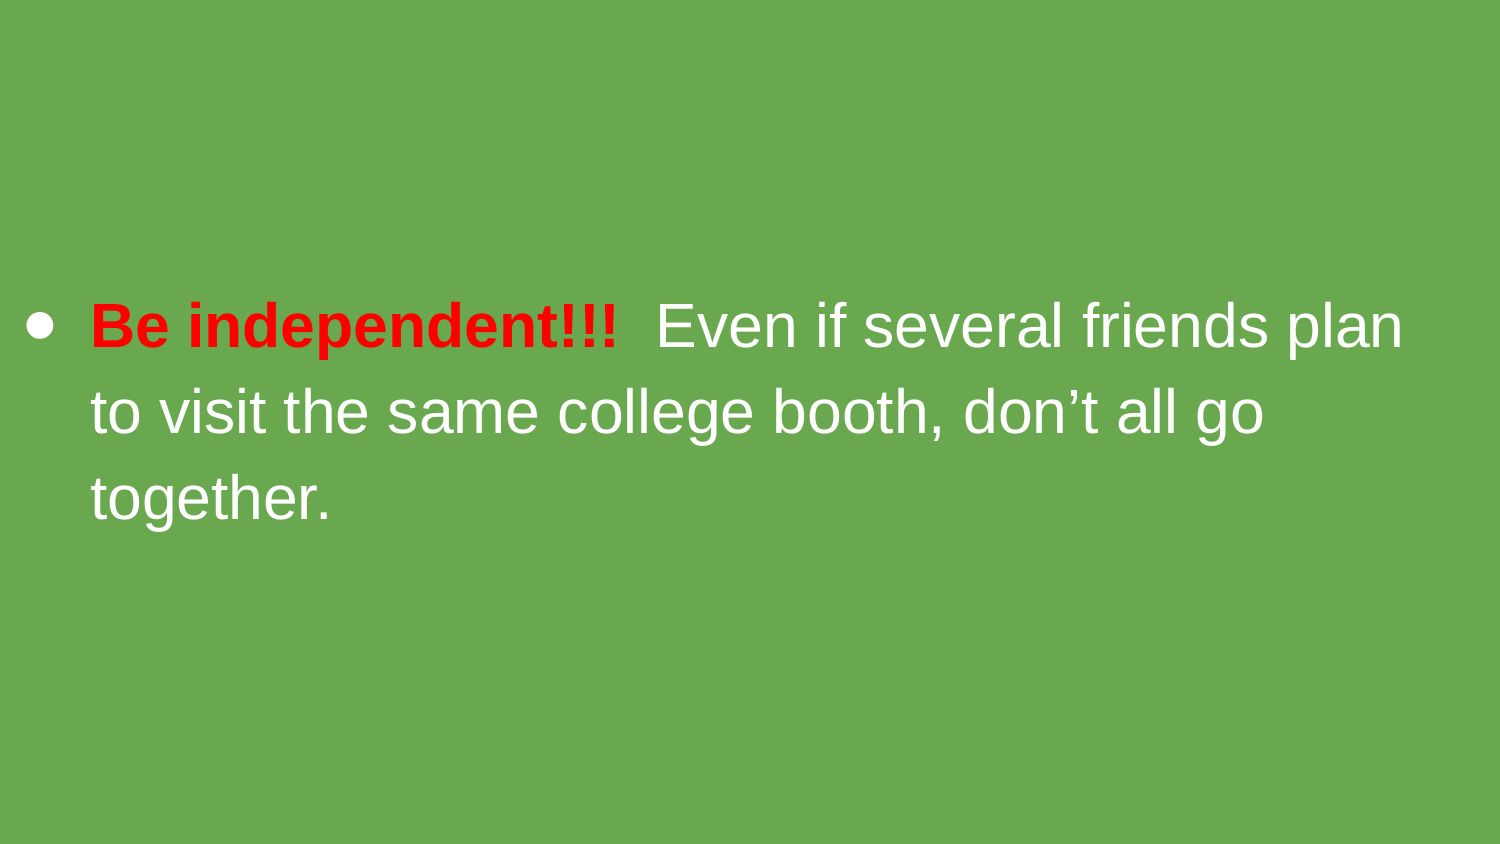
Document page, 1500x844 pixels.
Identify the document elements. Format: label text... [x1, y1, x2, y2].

text_box Be independent!!! Even if several friends plan to visit the same college booth, don’t all go together. [0, 313, 1490, 492]
